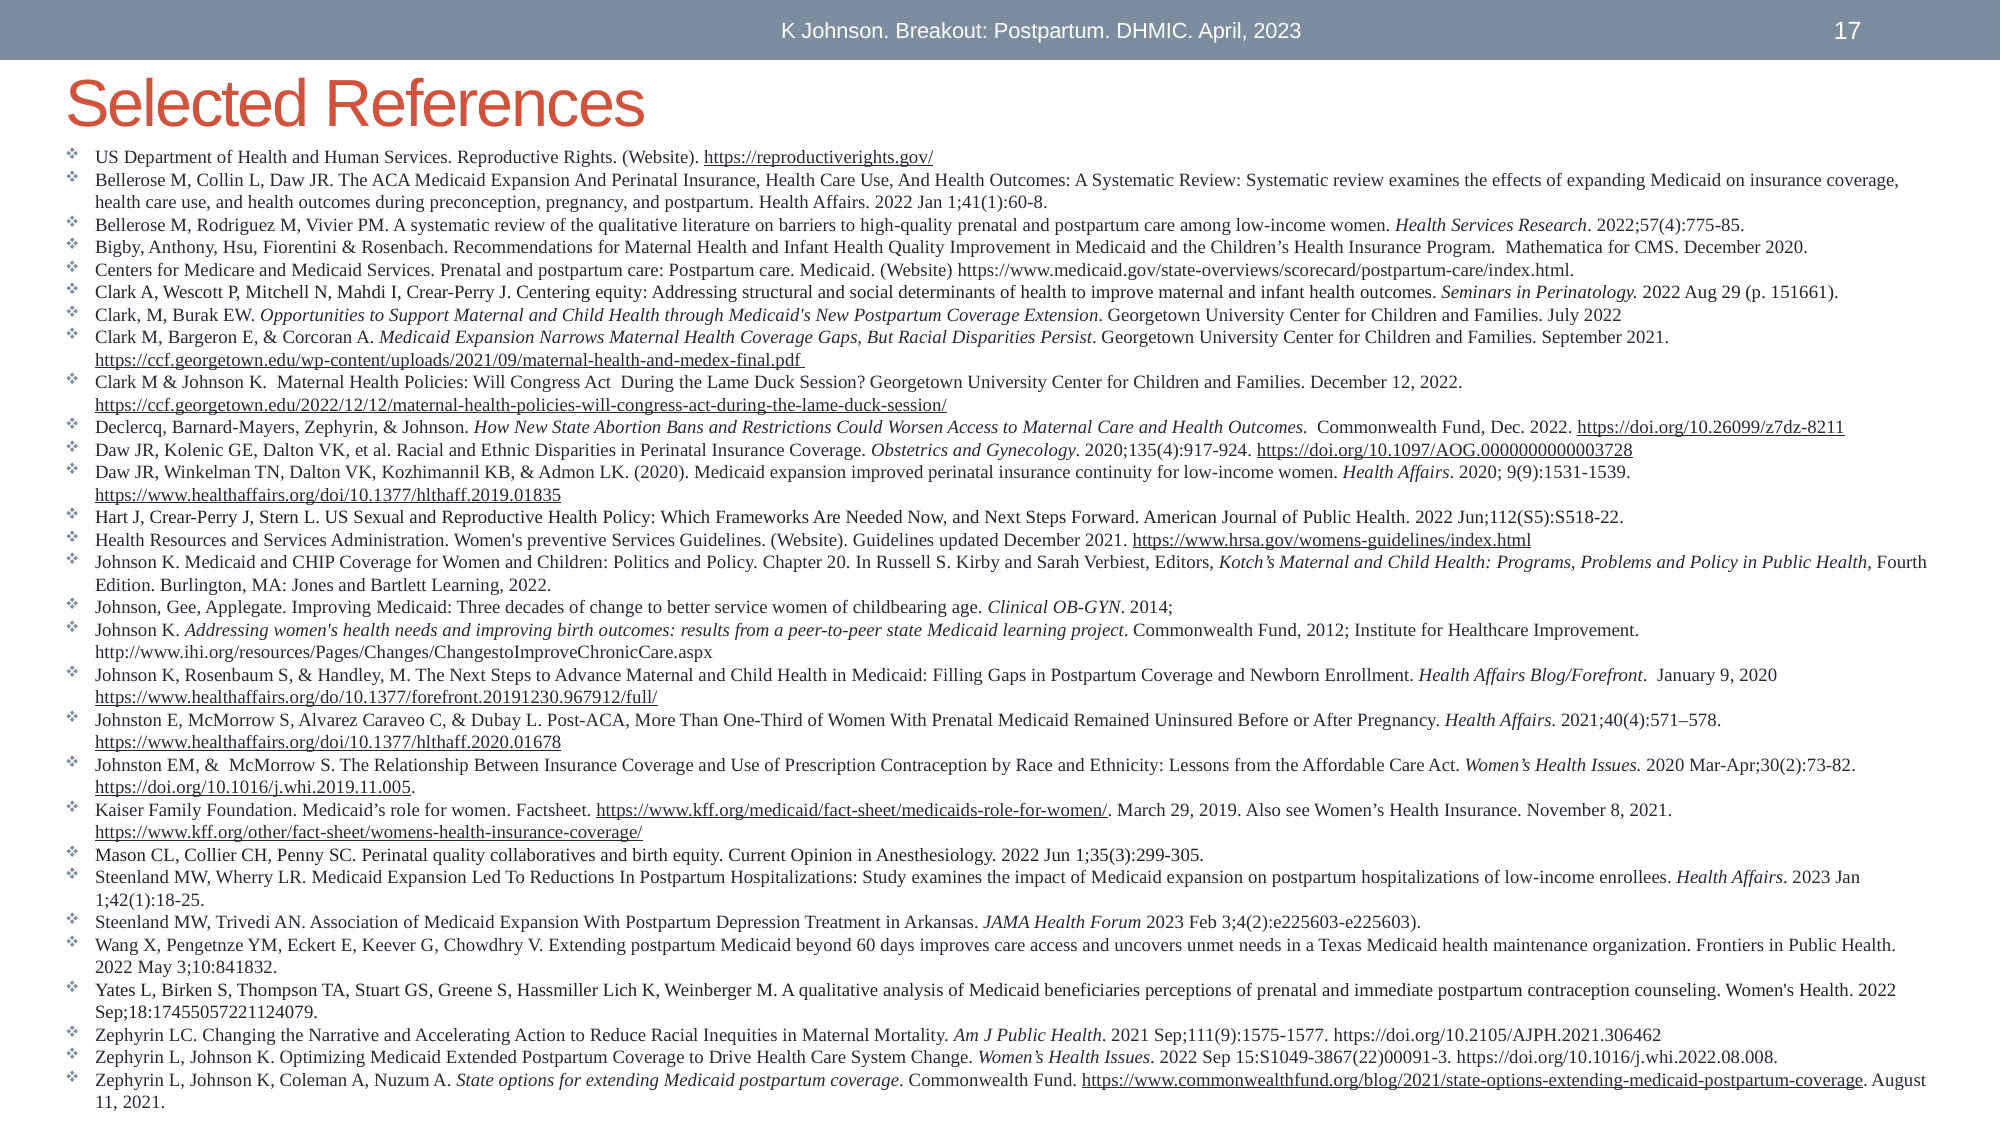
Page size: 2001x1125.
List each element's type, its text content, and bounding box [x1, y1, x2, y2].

title Selected References [50, 62, 1675, 137]
footer K Johnson. Breakout: Postpartum. DHMIC. April, 2023 [366, 3, 1717, 57]
list US Department of Health and Human Services. Reproductive Rights. (Website). https://reproductiverights.gov/ Bellerose M, Collin L, Daw JR. The ACA Medicaid Expansion And Perinatal Insurance, Health Care Use, And Health Outcomes: A Systematic Review: Systematic review examines the effects of expanding Medicaid on insurance coverage, health care use, and health outcomes during preconception, pregnancy, and postpartum. Health Affairs. 2022 Jan 1;41(1):60-8. Bellerose M, Rodriguez M, Vivier PM. A systematic review of the qualitative literature on barriers to high‐quality prenatal and postpartum care among low‐income women. Health Services Research. 2022;57(4):775-85. Bigby, Anthony, Hsu, Fiorentini & Rosenbach. Recommendations for Maternal Health and Infant Health Quality Improvement in Medicaid and the Children’s Health Insurance Program. Mathematica for CMS. December 2020. Centers for Medicare and Medicaid Services. Prenatal and postpartum care: Postpartum care. Medicaid. (Website) https://www.medicaid.gov/state-overviews/scorecard/postpartum-care/index.html. Clark A, Wescott P, Mitchell N, Mahdi I, Crear-Perry J. Centering equity: Addressing structural and social determinants of health to improve maternal and infant health outcomes. Seminars in Perinatology. 2022 Aug 29 (p. 151661). Clark, M, Burak EW. Opportunities to Support Maternal and Child Health through Medicaid's New Postpartum Coverage Extension. Georgetown University Center for Children and Families. July 2022 Clark M, Bargeron E, & Corcoran A. Medicaid Expansion Narrows Maternal Health Coverage Gaps, But Racial Disparities Persist. Georgetown University Center for Children and Families. September 2021. https://ccf.georgetown.edu/wp-content/uploads/2021/09/maternal-health-and-medex-final.pdf Clark M & Johnson K. Maternal Health Policies: Will Congress Act During the Lame Duck Session? Georgetown University Center for Children and Families. December 12, 2022. https://ccf.georgetown.edu/2022/12/12/maternal-health-policies-will-congress-act-during-the-lame-duck-session/ Declercq, Barnard-Mayers, Zephyrin, & Johnson. How New State Abortion Bans and Restrictions Could Worsen Access to Maternal Care and Health Outcomes. Commonwealth Fund, Dec. 2022. https://doi.org/10.26099/z7dz-8211 Daw JR, Kolenic GE, Dalton VK, et al. Racial and Ethnic Disparities in Perinatal Insurance Coverage. Obstetrics and Gynecology. 2020;135(4):917-924. https://doi.org/10.1097/AOG.0000000000003728 Daw JR, Winkelman TN, Dalton VK, Kozhimannil KB, & Admon LK. (2020). Medicaid expansion improved perinatal insurance continuity for low-income women. Health Affairs. 2020; 9(9):1531-1539. https://www.healthaffairs.org/doi/10.1377/hlthaff.2019.01835 Hart J, Crear-Perry J, Stern L. US Sexual and Reproductive Health Policy: Which Frameworks Are Needed Now, and Next Steps Forward. American Journal of Public Health. 2022 Jun;112(S5):S518-22. Health Resources and Services Administration. Women's preventive Services Guidelines. (Website). Guidelines updated December 2021. https://www.hrsa.gov/womens-guidelines/index.html Johnson K. Medicaid and CHIP Coverage for Women and Children: Politics and Policy. Chapter 20. In Russell S. Kirby and Sarah Verbiest, Editors, Kotch’s Maternal and Child Health: Programs, Problems and Policy in Public Health, Fourth Edition. Burlington, MA: Jones and Bartlett Learning, 2022. Johnson, Gee, Applegate. Improving Medicaid: Three decades of change to better service women of childbearing age. Clinical OB-GYN. 2014; Johnson K. Addressing women's health needs and improving birth outcomes: results from a peer-to-peer state Medicaid learning project. Commonwealth Fund, 2012; Institute for Healthcare Improvement. http://www.ihi.org/resources/Pages/Changes/ChangestoImproveChronicCare.aspx Johnson K, Rosenbaum S, & Handley, M. The Next Steps to Advance Maternal and Child Health in Medicaid: Filling Gaps in Postpartum Coverage and Newborn Enrollment. Health Affairs Blog/Forefront. January 9, 2020 https://www.healthaffairs.org/do/10.1377/forefront.20191230.967912/full/ Johnston E, McMorrow S, Alvarez Caraveo C, & Dubay L. Post-ACA, More Than One-Third of Women With Prenatal Medicaid Remained Uninsured Before or After Pregnancy. Health Affairs. 2021;40(4):571–578. https://www.healthaffairs.org/doi/10.1377/hlthaff.2020.01678 Johnston EM, & McMorrow S. The Relationship Between Insurance Coverage and Use of Prescription Contraception by Race and Ethnicity: Lessons from the Affordable Care Act. Women’s Health Issues. 2020 Mar-Apr;30(2):73-82. https://doi.org/10.1016/j.whi.2019.11.005. Kaiser Family Foundation. Medicaid’s role for women. Factsheet. https://www.kff.org/medicaid/fact-sheet/medicaids-role-for-women/. March 29, 2019. Also see Women’s Health Insurance. November 8, 2021. https://www.kff.org/other/fact-sheet/womens-health-insurance-coverage/ Mason CL, Collier CH, Penny SC. Perinatal quality collaboratives and birth equity. Current Opinion in Anesthesiology. 2022 Jun 1;35(3):299-305. Steenland MW, Wherry LR. Medicaid Expansion Led To Reductions In Postpartum Hospitalizations: Study examines the impact of Medicaid expansion on postpartum hospitalizations of low-income enrollees. Health Affairs. 2023 Jan 1;42(1):18-25. Steenland MW, Trivedi AN. Association of Medicaid Expansion With Postpartum Depression Treatment in Arkansas. JAMA Health Forum 2023 Feb 3;4(2):e225603-e225603). Wang X, Pengetnze YM, Eckert E, Keever G, Chowdhry V. Extending postpartum Medicaid beyond 60 days improves care access and uncovers unmet needs in a Texas Medicaid health maintenance organization. Frontiers in Public Health. 2022 May 3;10:841832. Yates L, Birken S, Thompson TA, Stuart GS, Greene S, Hassmiller Lich K, Weinberger M. A qualitative analysis of Medicaid beneficiaries perceptions of prenatal and immediate postpartum contraception counseling. Women's Health. 2022 Sep;18:17455057221124079. Zephyrin LC. Changing the Narrative and Accelerating Action to Reduce Racial Inequities in Maternal Mortality. Am J Public Health. 2021 Sep;111(9):1575-1577. https://doi.org/10.2105/AJPH.2021.306462 Zephyrin L, Johnson K. Optimizing Medicaid Extended Postpartum Coverage to Drive Health Care System Change. Women’s Health Issues. 2022 Sep 15:S1049-3867(22)00091-3. https://doi.org/10.1016/j.whi.2022.08.008. Zephyrin L, Johnson K, Coleman A, Nuzum A. State options for extending Medicaid postpartum coverage. Commonwealth Fund. https://www.commonwealthfund.org/blog/2021/state-options-extending-medicaid-postpartum-coverage. August 11, 2021. [50, 137, 1950, 1125]
slide_number 17 [1783, 3, 1900, 57]
